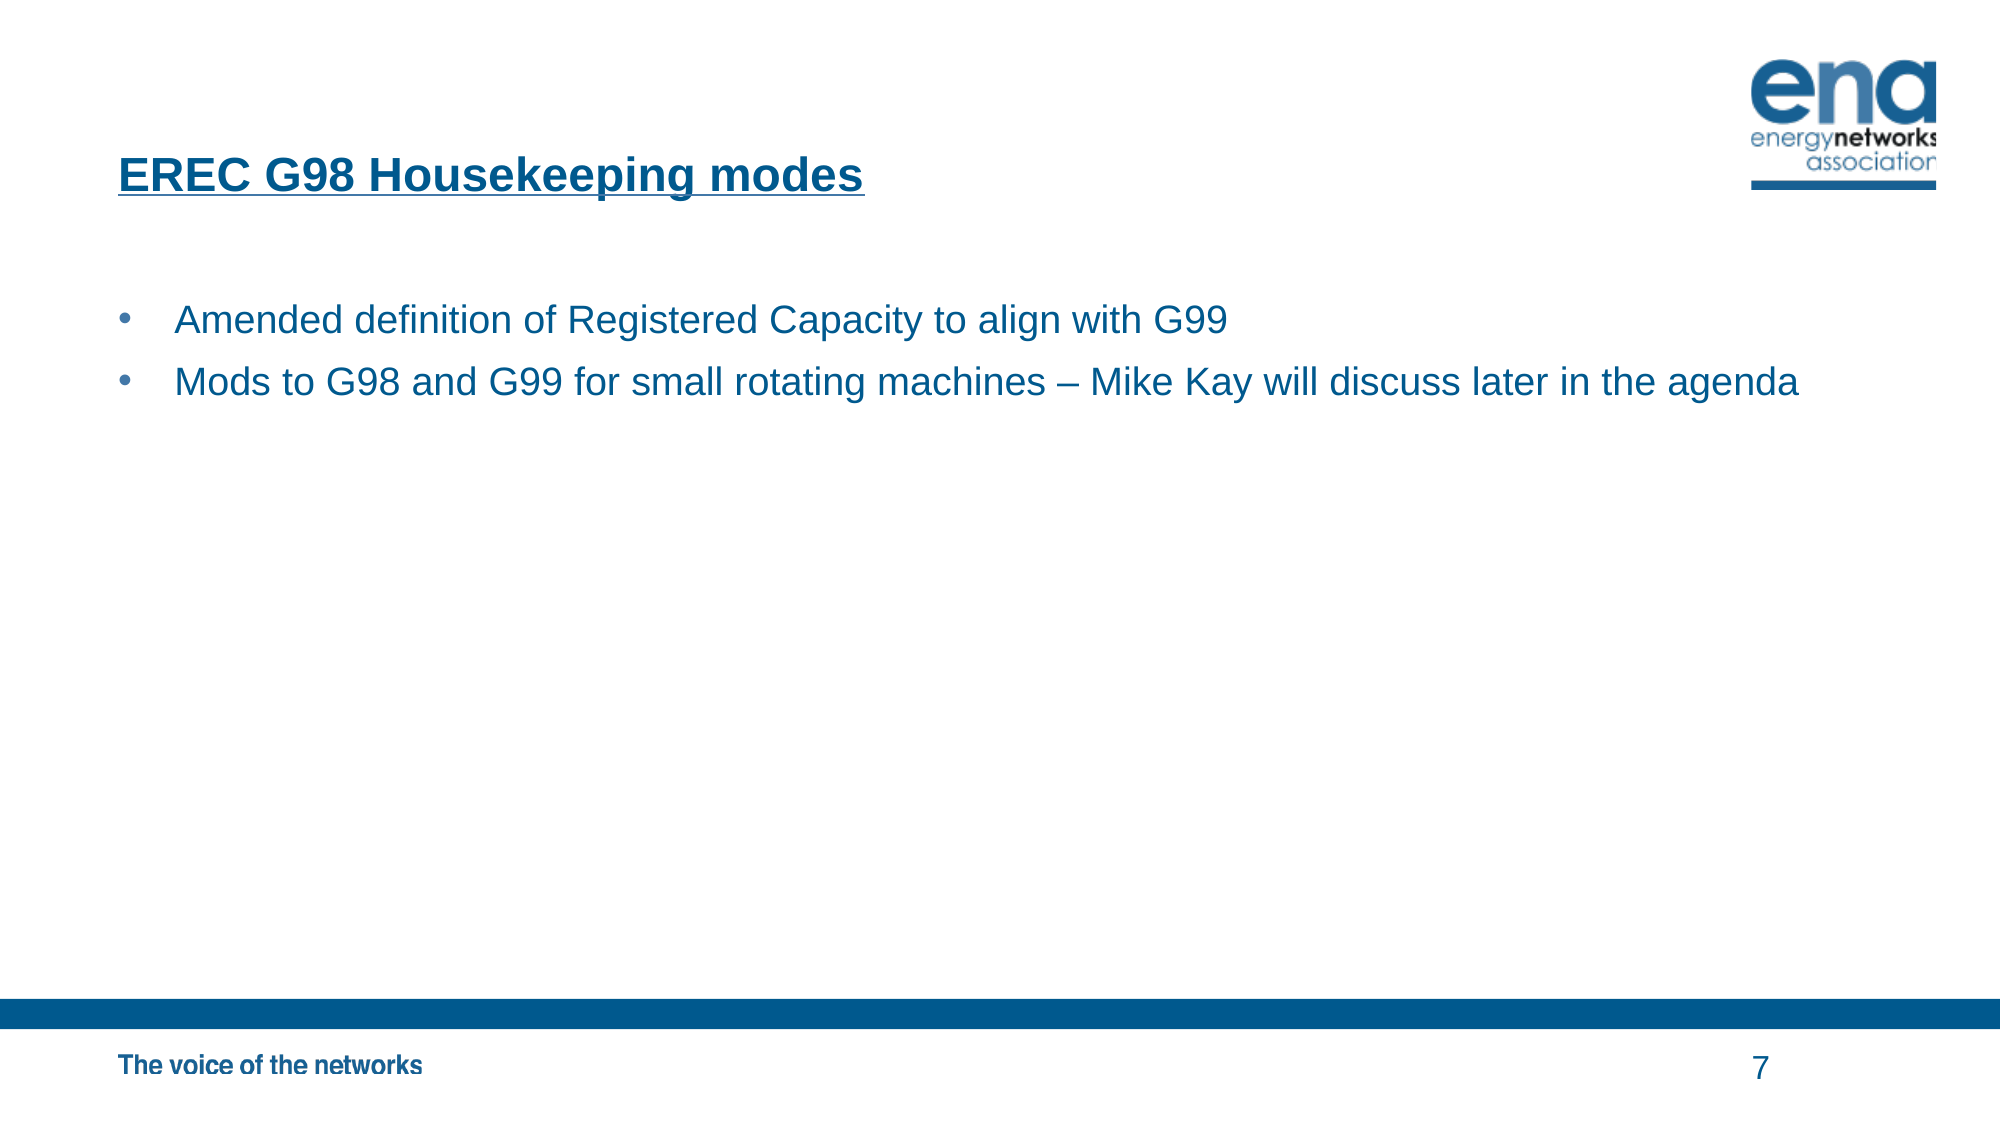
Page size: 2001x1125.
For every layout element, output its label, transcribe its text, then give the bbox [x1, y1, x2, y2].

title EREC G98 Housekeeping modes [118, 47, 1595, 201]
list Amended definition of Registered Capacity to align with G99 Mods to G98 and G99 for small rotating machines – Mike Kay will discuss later in the agenda [118, 295, 1937, 945]
slide_number 7 [1751, 1036, 1937, 1096]
